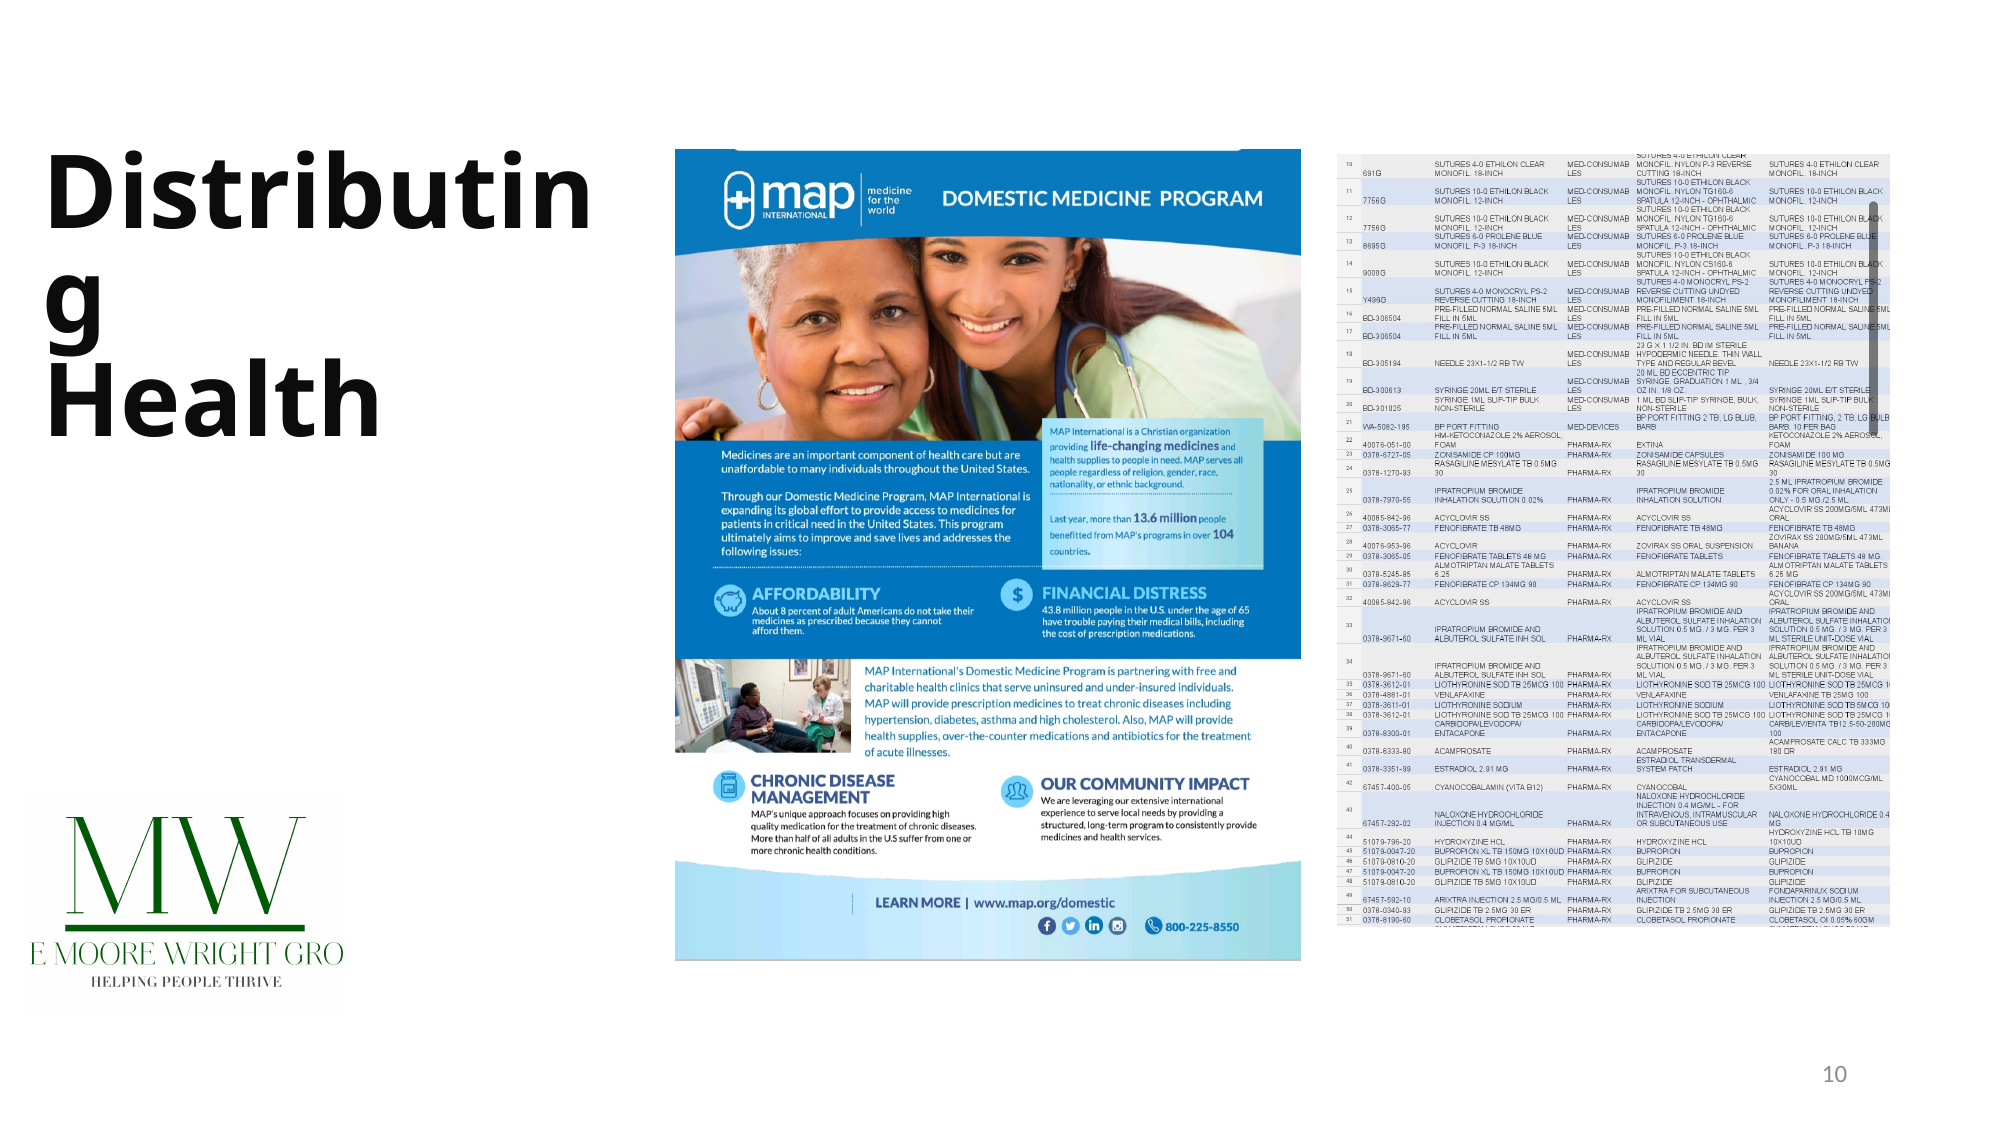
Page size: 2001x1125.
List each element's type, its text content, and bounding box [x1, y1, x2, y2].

title Distributing Health [27, 66, 663, 551]
picture [27, 791, 344, 1013]
slide_number 10 [1412, 1042, 1863, 1103]
picture [1337, 154, 1890, 927]
picture [674, 149, 1301, 961]
